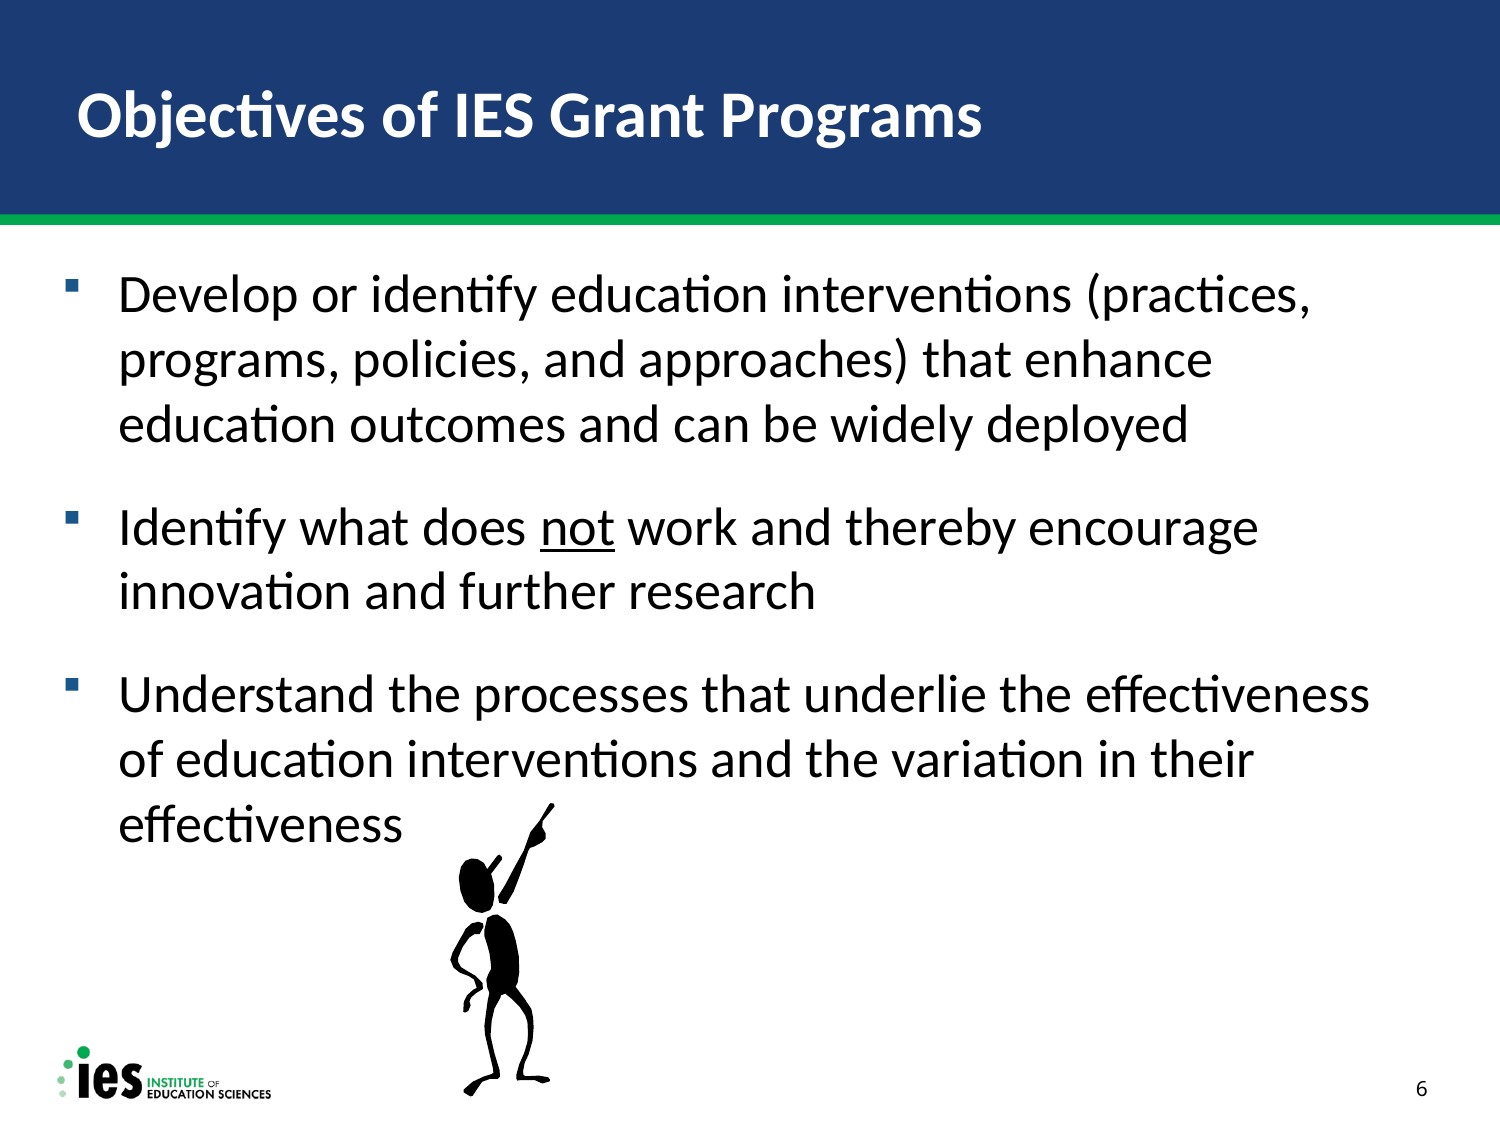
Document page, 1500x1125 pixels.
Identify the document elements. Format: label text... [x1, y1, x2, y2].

slide_number 6 [1298, 1070, 1443, 1109]
list Develop or identify education interventions (practices, programs, policies, and approaches) that enhance education outcomes and can be widely deployed Identify what does not work and thereby encourage innovation and further research Understand the processes that underlie the effectiveness of education interventions and the variation in their effectiveness [62, 250, 1444, 1049]
picture [450, 803, 555, 1097]
title Objectives of IES Grant Programs [62, 35, 1458, 194]
picture [57, 1045, 271, 1115]
